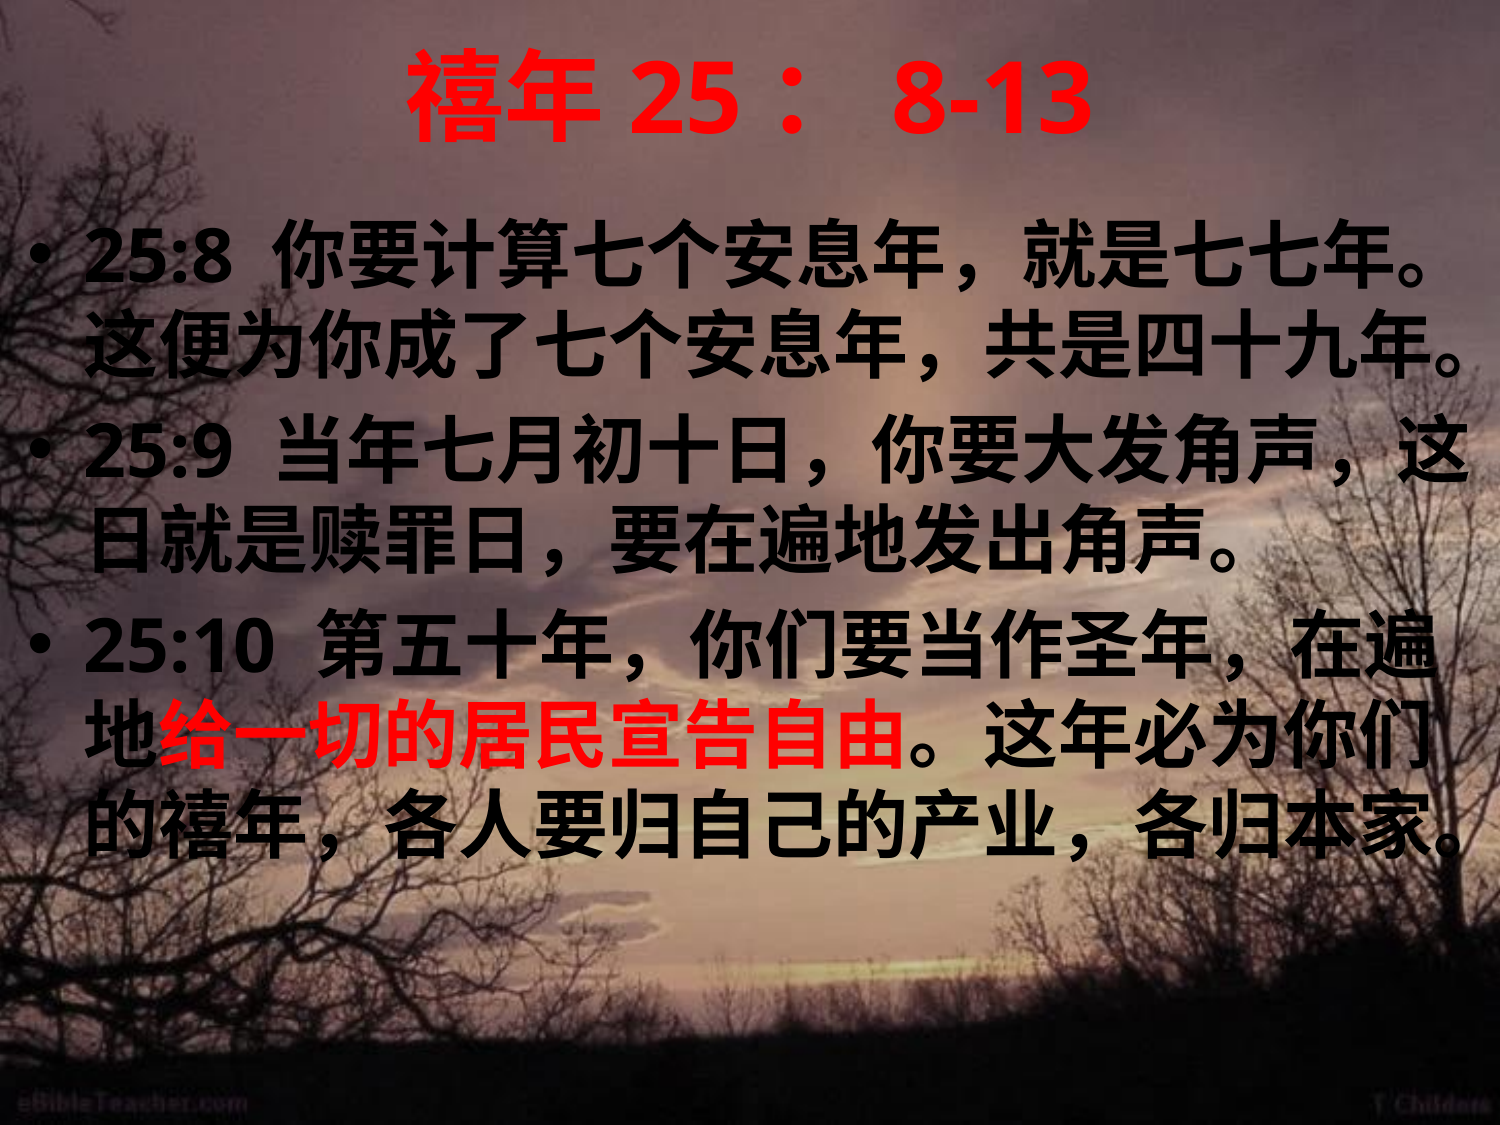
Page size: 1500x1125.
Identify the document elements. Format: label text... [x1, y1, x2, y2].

picture [0, 0, 1500, 1125]
title 禧年25：8-13 [75, 0, 1425, 188]
list 25:8 你要计算七个安息年，就是七七年。这便为你成了七个安息年，共是四十九年。 25:9 当年七月初十日，你要大发角声，这日就是赎罪日，要在遍地发出角声。 25:10 第五十年，你们要当作圣年，在遍地给一切的居民宣告自由。这年必为你们的禧年，各人要归自己的产业，各归本家。 [12, 200, 1500, 1075]
